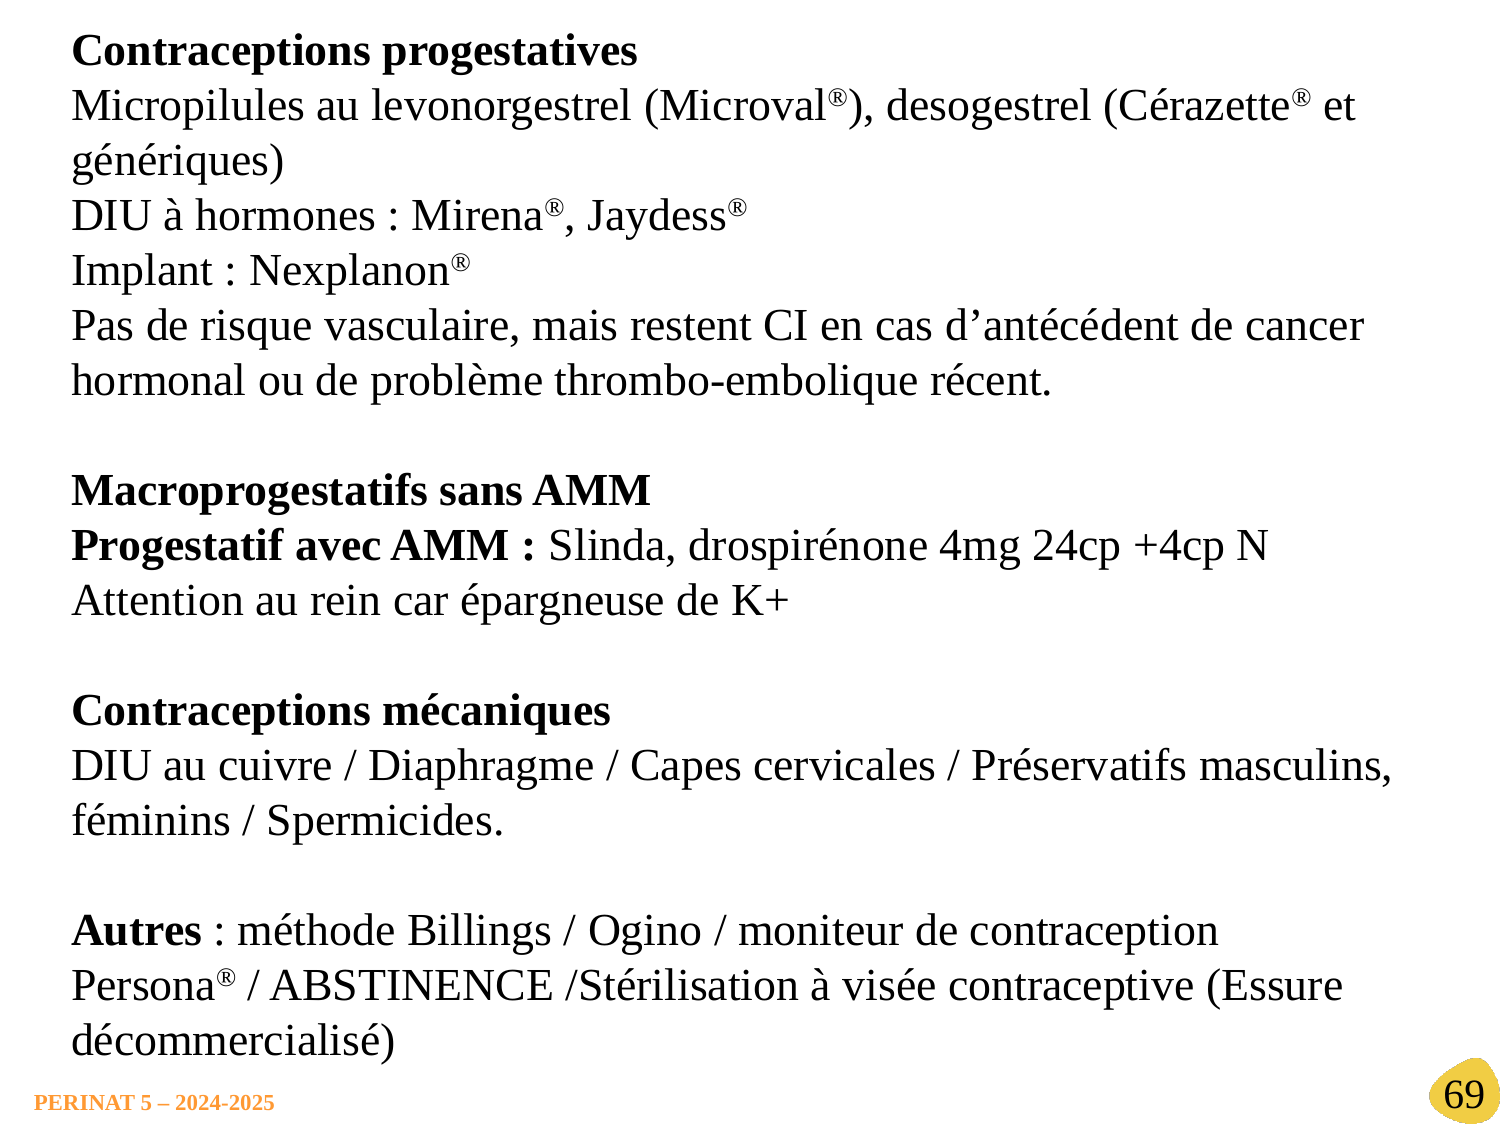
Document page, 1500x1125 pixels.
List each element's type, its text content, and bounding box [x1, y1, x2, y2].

picture [1423, 1057, 1500, 1125]
text_box Contraceptions progestatives Micropilules au levonorgestrel (Microval®), desogestrel (Cérazette® et génériques) DIU à hormones : Mirena®, Jaydess® Implant : Nexplanon® Pas de risque vasculaire, mais restent CI en cas d’antécédent de cancer hormonal ou de problème thrombo-embolique récent. Macroprogestatifs sans AMM Progestatif avec AMM : Slinda, drospirénone 4mg 24cp +4cp N Attention au rein car épargneuse de K+ Contraceptions mécaniques DIU au cuivre / Diaphragme / Capes cervicales / Préservatifs masculins, féminins / Spermicides. Autres : méthode Billings / Ogino / moniteur de contraception Persona® / ABSTINENCE /Stérilisation à visée contraceptive (Essure décommercialisé) [56, 12, 1432, 1072]
